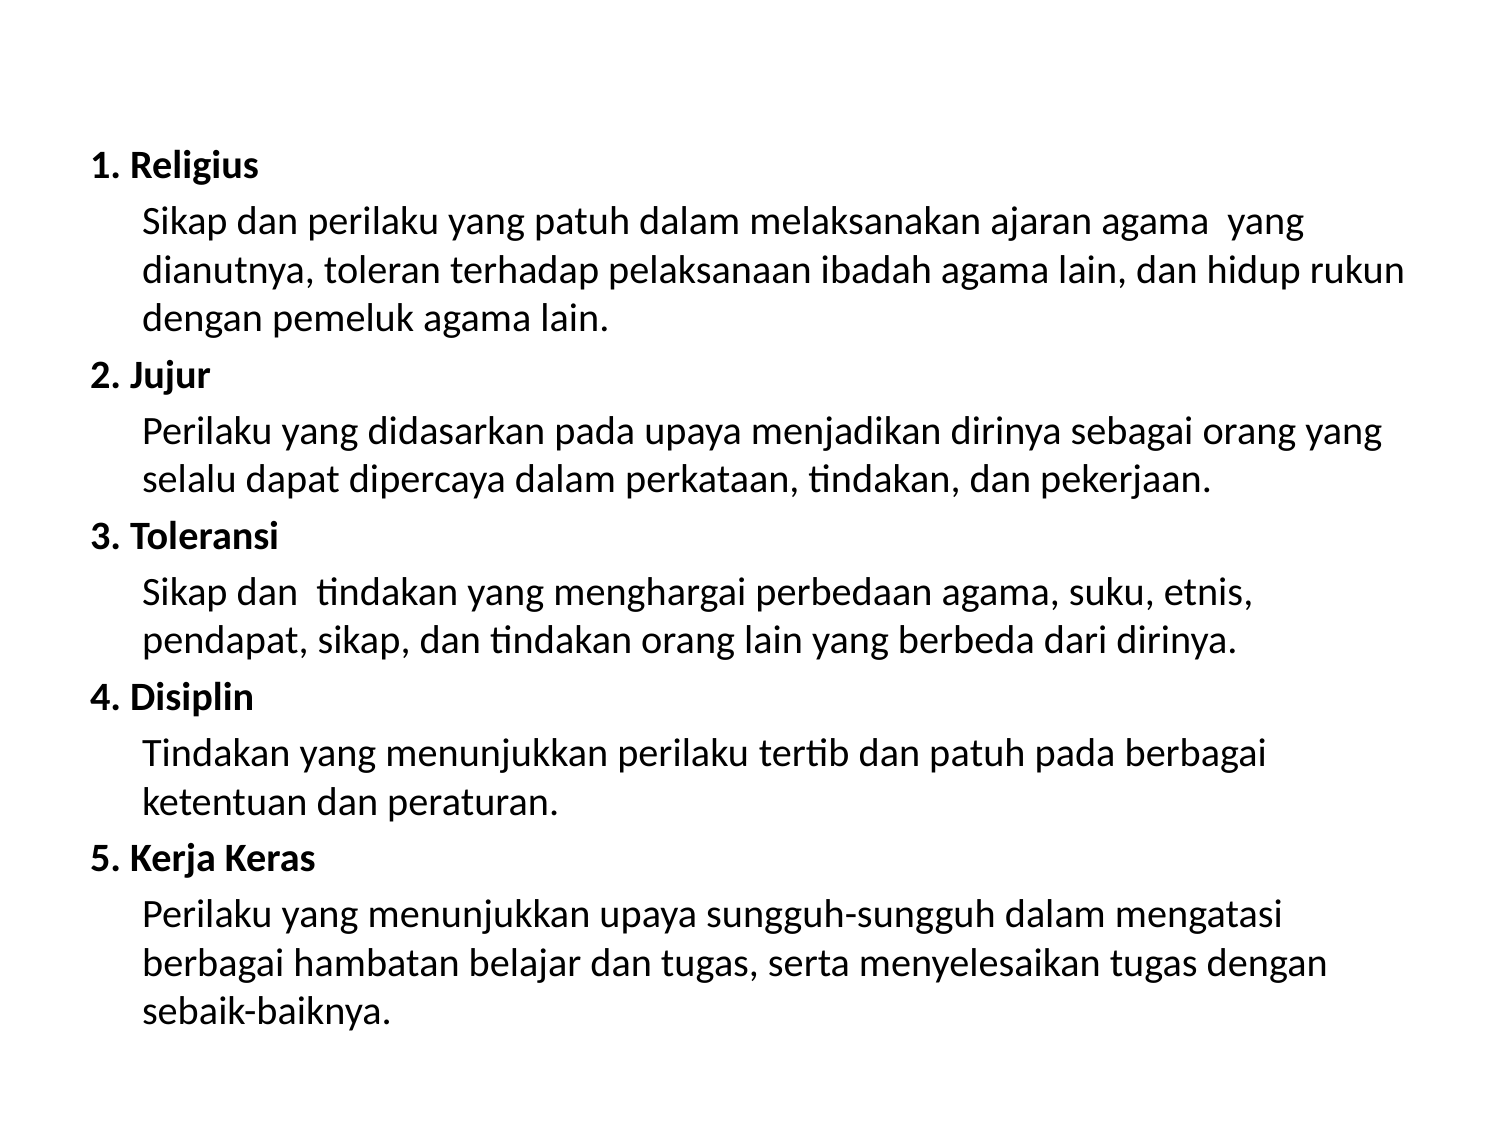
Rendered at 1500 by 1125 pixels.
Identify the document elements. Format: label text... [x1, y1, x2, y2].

list 1. Religius Sikap dan perilaku yang patuh dalam melaksanakan ajaran agama yang dianutnya, toleran terhadap pelaksanaan ibadah agama lain, dan hidup rukun dengan pemeluk agama lain. 2. Jujur Perilaku yang didasarkan pada upaya menjadikan dirinya sebagai orang yang selalu dapat dipercaya dalam perkataan, tindakan, dan pekerjaan. 3. Toleransi Sikap dan tindakan yang menghargai perbedaan agama, suku, etnis, pendapat, sikap, dan tindakan orang lain yang berbeda dari dirinya. 4. Disiplin Tindakan yang menunjukkan perilaku tertib dan patuh pada berbagai ketentuan dan peraturan. 5. Kerja Keras Perilaku yang menunjukkan upaya sungguh-sungguh dalam mengatasi berbagai hambatan belajar dan tugas, serta menyelesaikan tugas dengan sebaik-baiknya. [75, 87, 1438, 1055]
